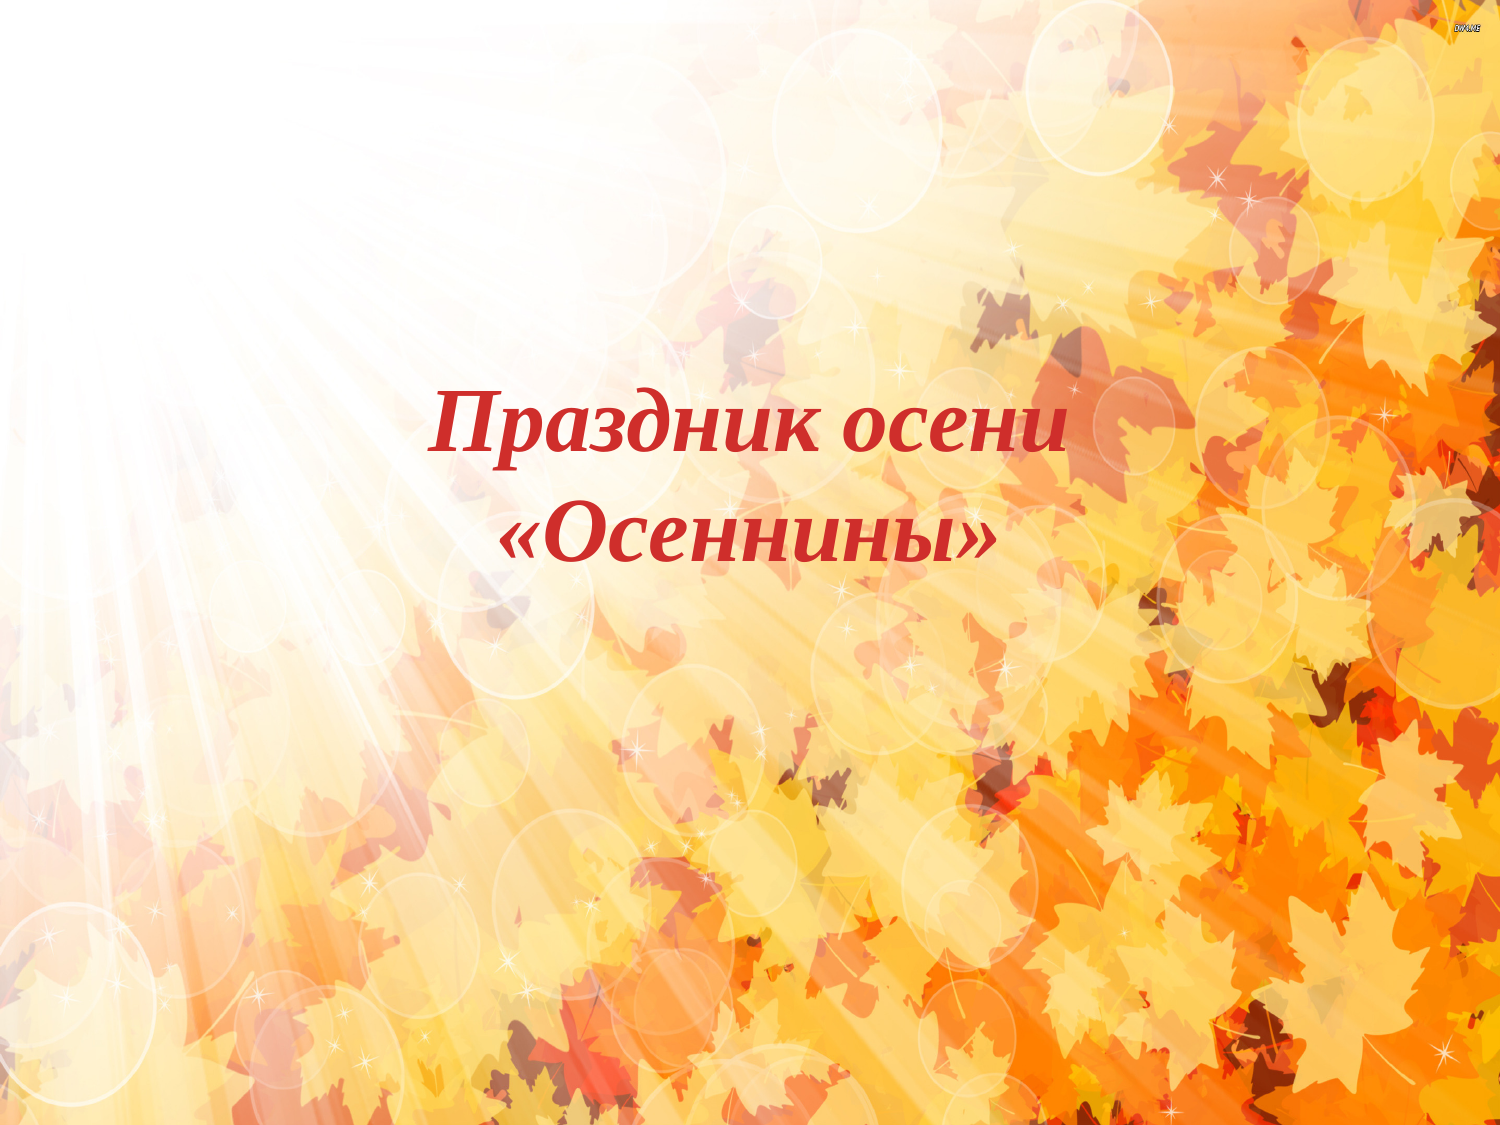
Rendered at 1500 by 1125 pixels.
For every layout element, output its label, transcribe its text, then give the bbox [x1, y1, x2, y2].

title Праздник осени «Осеннины» [112, 349, 1388, 591]
picture [0, 0, 1500, 1125]
